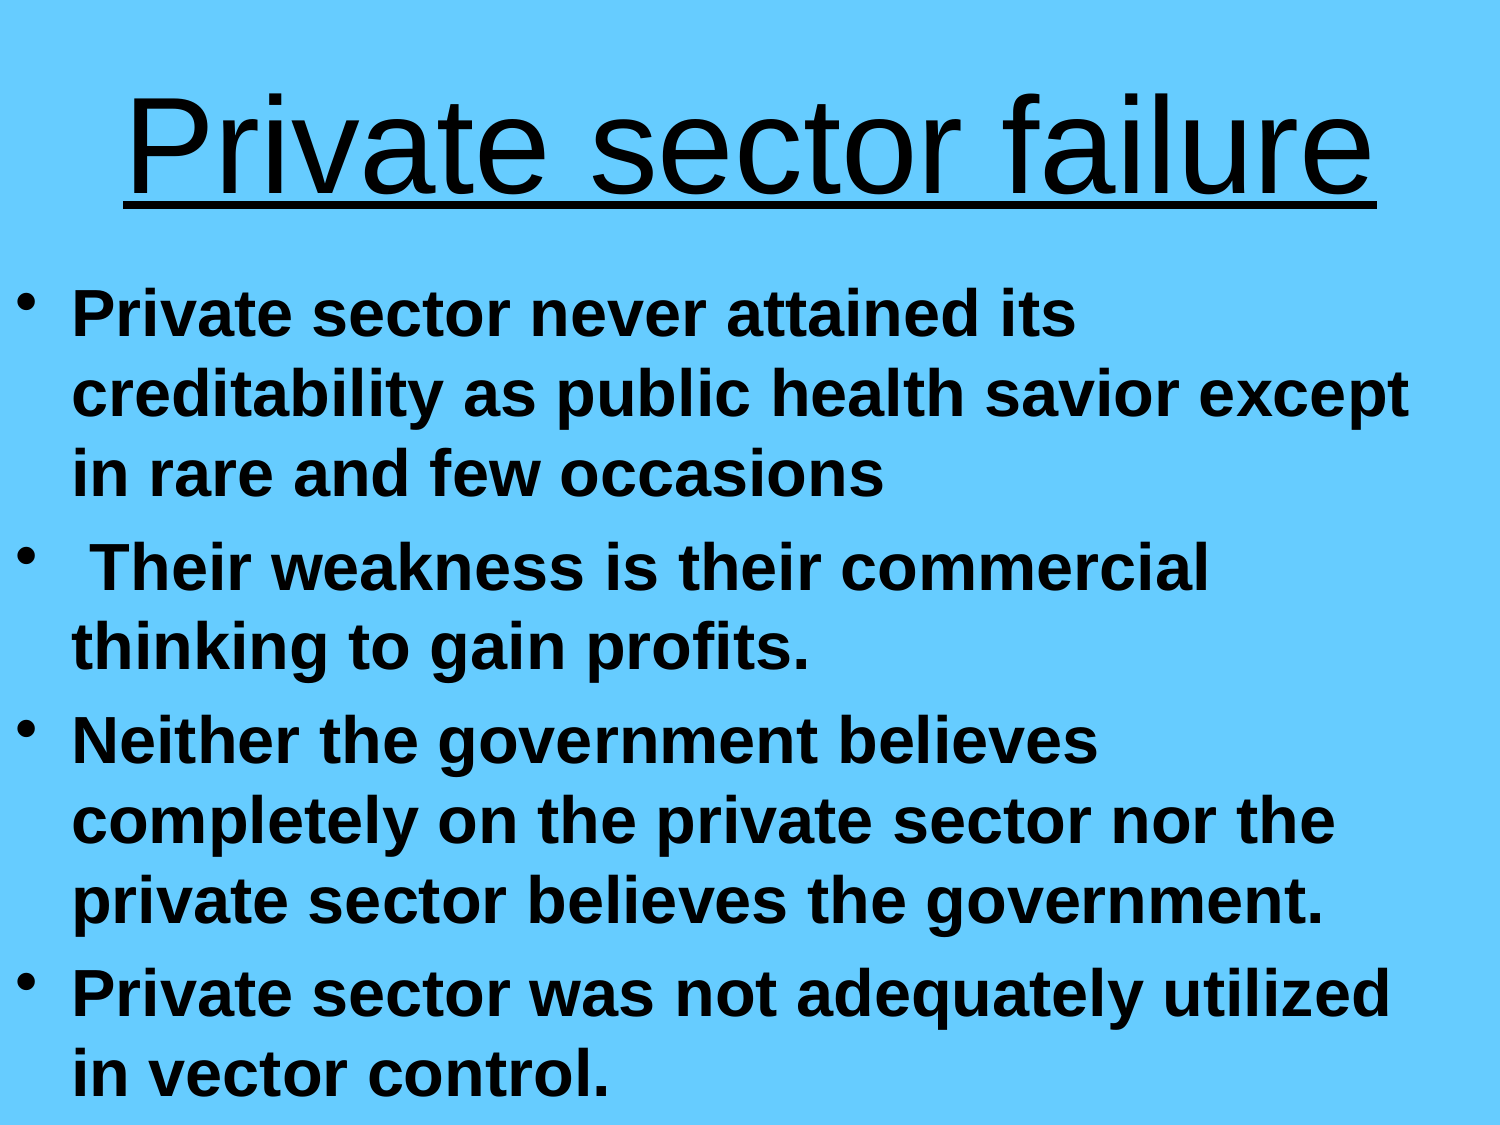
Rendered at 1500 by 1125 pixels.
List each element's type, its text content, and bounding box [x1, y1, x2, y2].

title Private sector failure [74, 44, 1426, 233]
list Private sector never attained its creditability as public health savior except in rare and few occasions Their weakness is their commercial thinking to gain profits. Neither the government believes completely on the private sector nor the private sector believes the government. Private sector was not adequately utilized in vector control. [0, 262, 1476, 1125]
